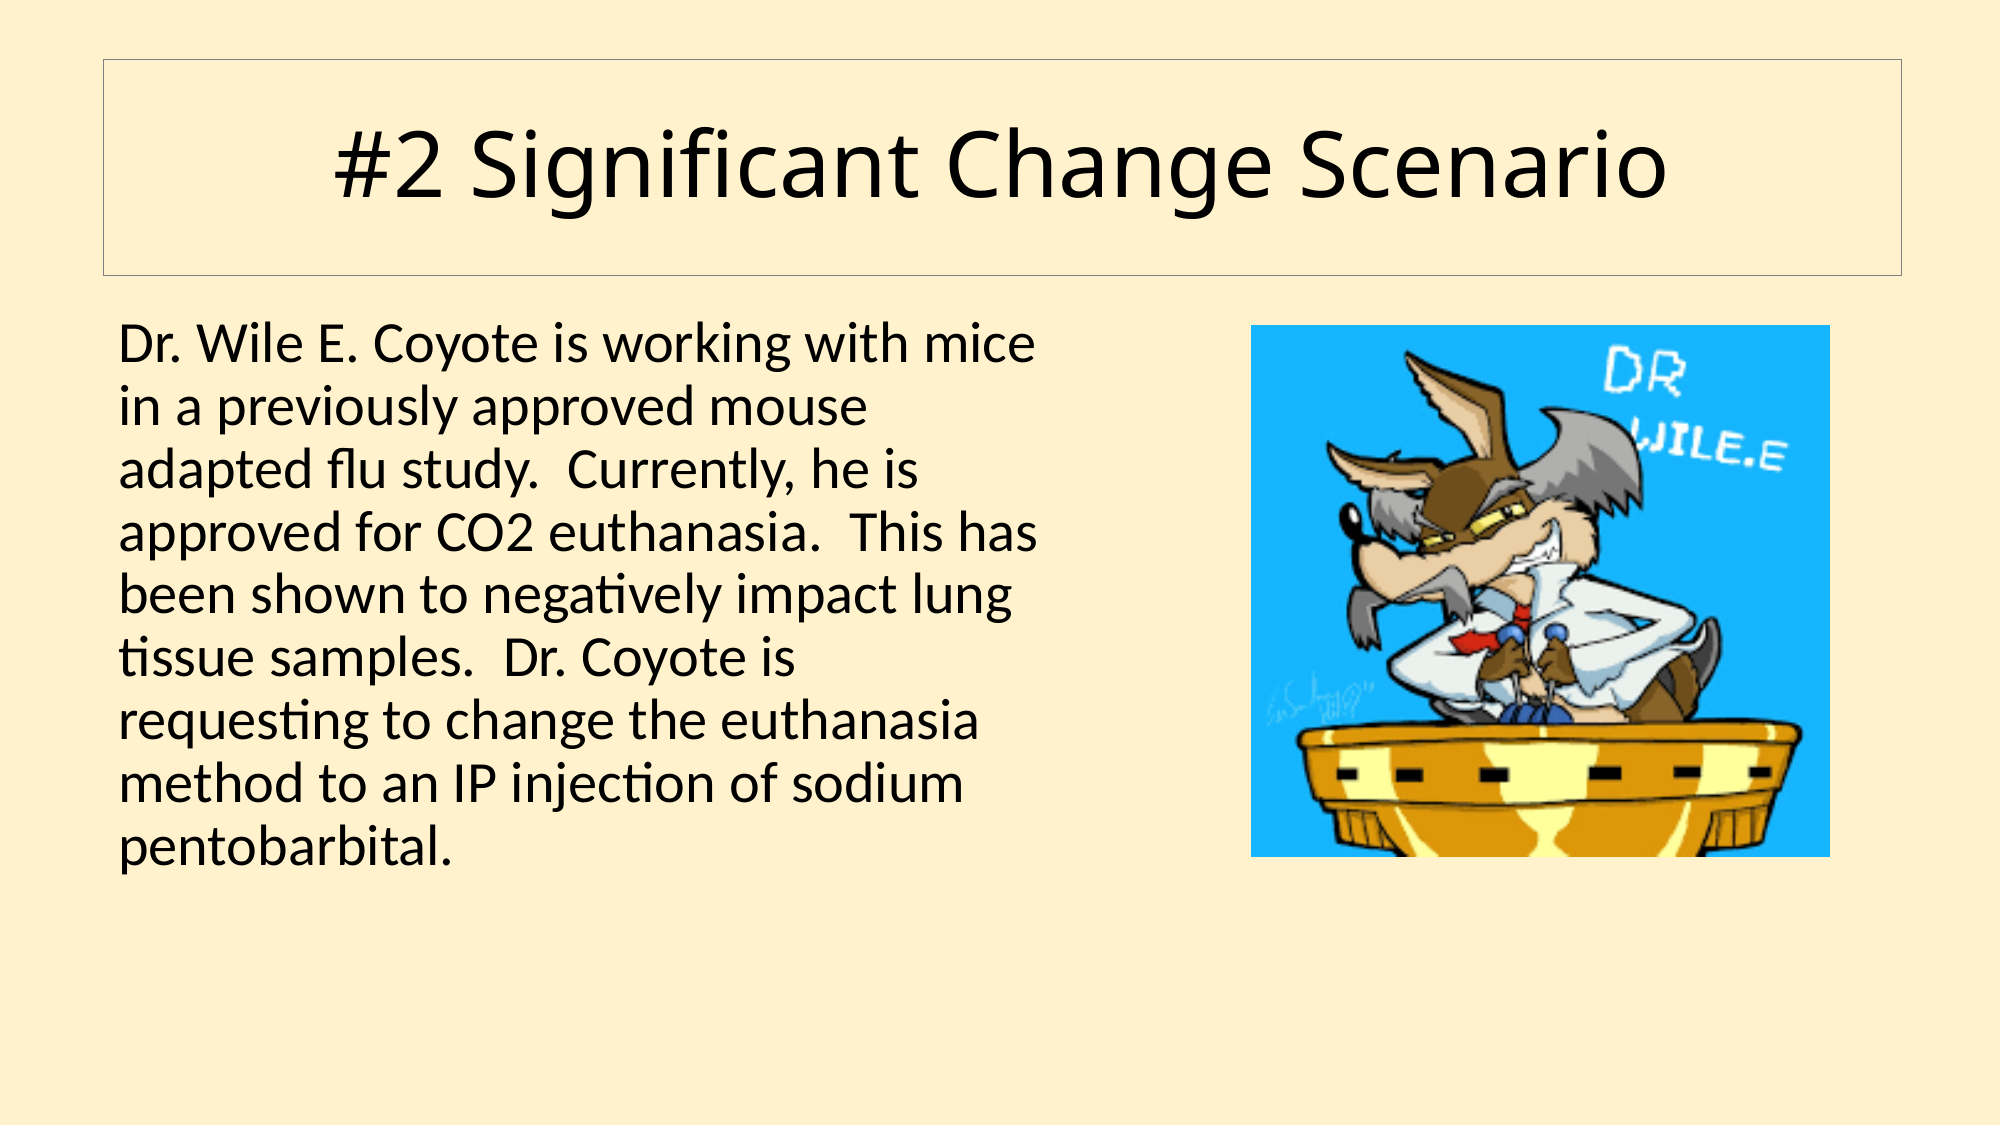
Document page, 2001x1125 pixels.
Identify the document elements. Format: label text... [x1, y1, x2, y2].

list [1251, 325, 1830, 857]
title #2 Significant Change Scenario [103, 59, 1902, 276]
list Dr. Wile E. Coyote is working with mice in a previously approved mouse adapted flu study. Currently, he is approved for CO2 euthanasia. This has been shown to negatively impact lung tissue samples. Dr. Coyote is requesting to change the euthanasia method to an IP injection of sodium pentobarbital. [103, 304, 1075, 1019]
